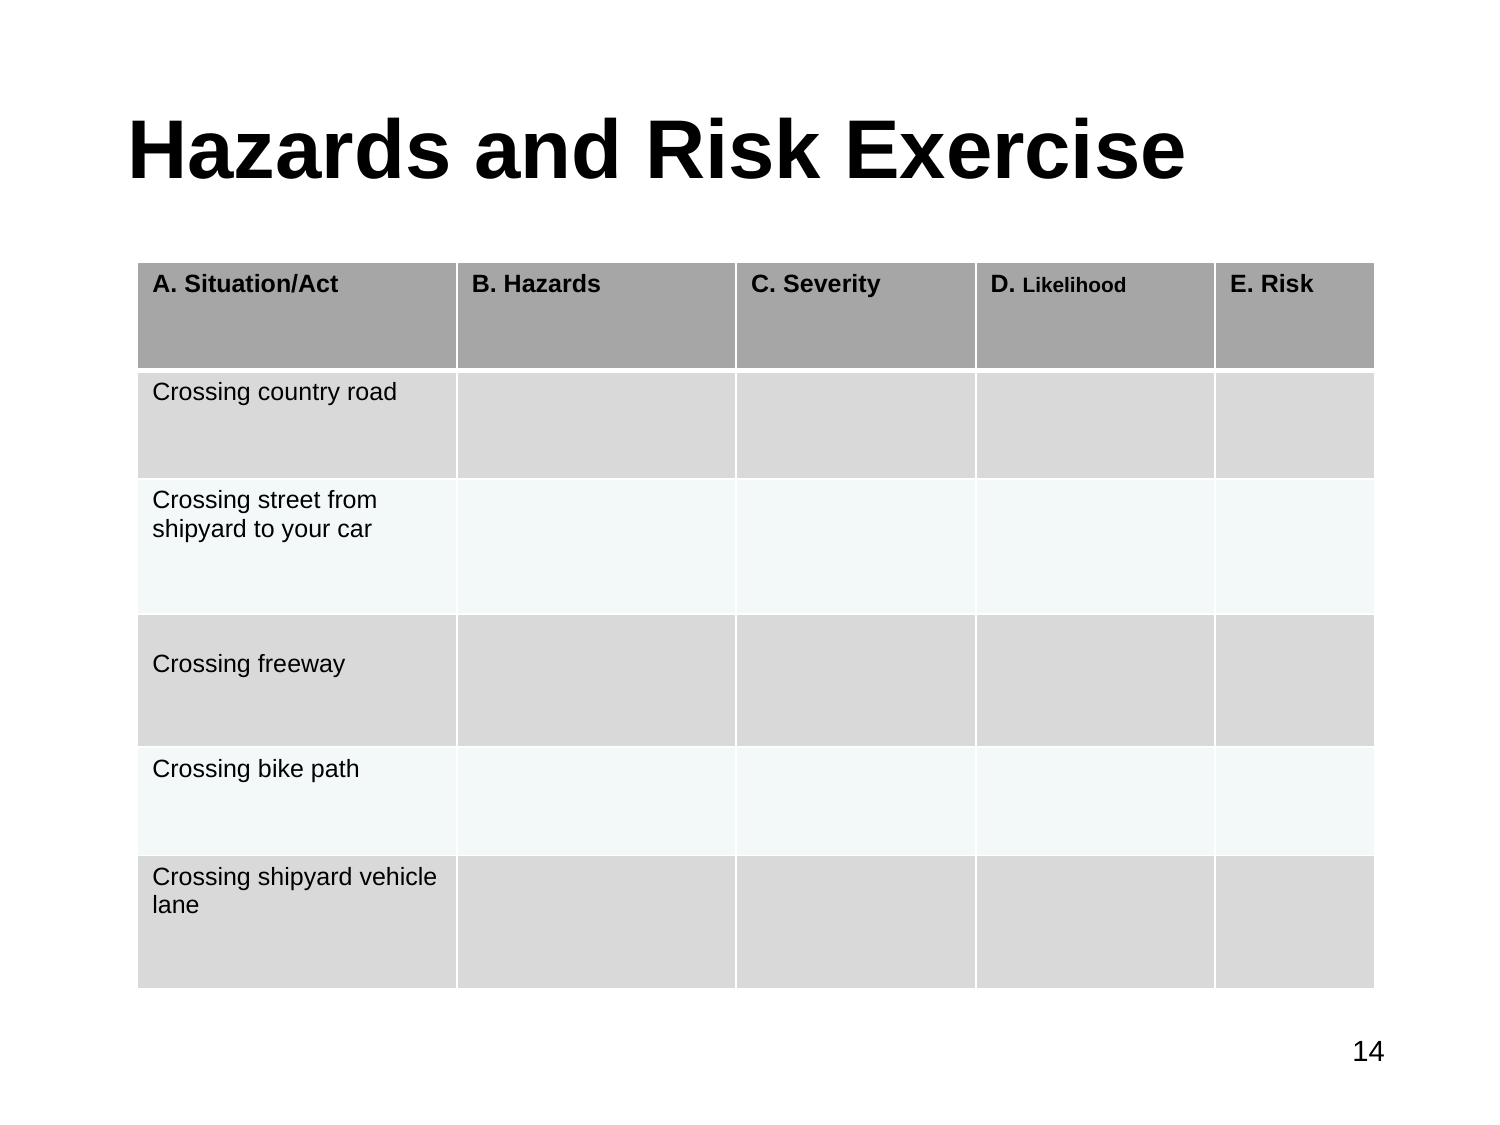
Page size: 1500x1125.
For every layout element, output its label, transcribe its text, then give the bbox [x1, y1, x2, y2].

table_cell [737, 615, 975, 746]
table_cell [737, 373, 975, 478]
table_cell [977, 480, 1214, 613]
table_cell Crossing freeway [138, 615, 456, 746]
table_header C. Severity [737, 263, 975, 368]
table_cell Crossing country road [138, 373, 456, 478]
table_cell [458, 373, 735, 478]
table_cell Crossing shipyard vehicle lane [138, 856, 456, 988]
table_cell [1216, 748, 1374, 855]
title Hazards and Risk Exercise [112, 51, 1388, 239]
table_header B. Hazards [458, 263, 735, 368]
table_cell [1216, 480, 1374, 613]
table_cell [458, 748, 735, 855]
table_cell Crossing bike path [138, 748, 456, 855]
table_cell [458, 480, 735, 613]
table_cell [977, 856, 1214, 988]
table_cell [458, 615, 735, 746]
table_header A. Situation/Act [138, 263, 456, 368]
slide_number 14 [1074, 1024, 1401, 1103]
table_cell [977, 748, 1214, 855]
table_cell [737, 480, 975, 613]
table_header E. Risk [1216, 263, 1374, 368]
table_cell [458, 856, 735, 988]
table_cell [1216, 373, 1374, 478]
table_cell [977, 373, 1214, 478]
table_cell [737, 748, 975, 855]
table_header D. Likelihood [977, 263, 1214, 368]
table_cell [1216, 615, 1374, 746]
table_cell [977, 615, 1214, 746]
table_cell [1216, 856, 1374, 988]
table_cell Crossing street from shipyard to your car [138, 480, 456, 613]
table_cell [737, 856, 975, 988]
